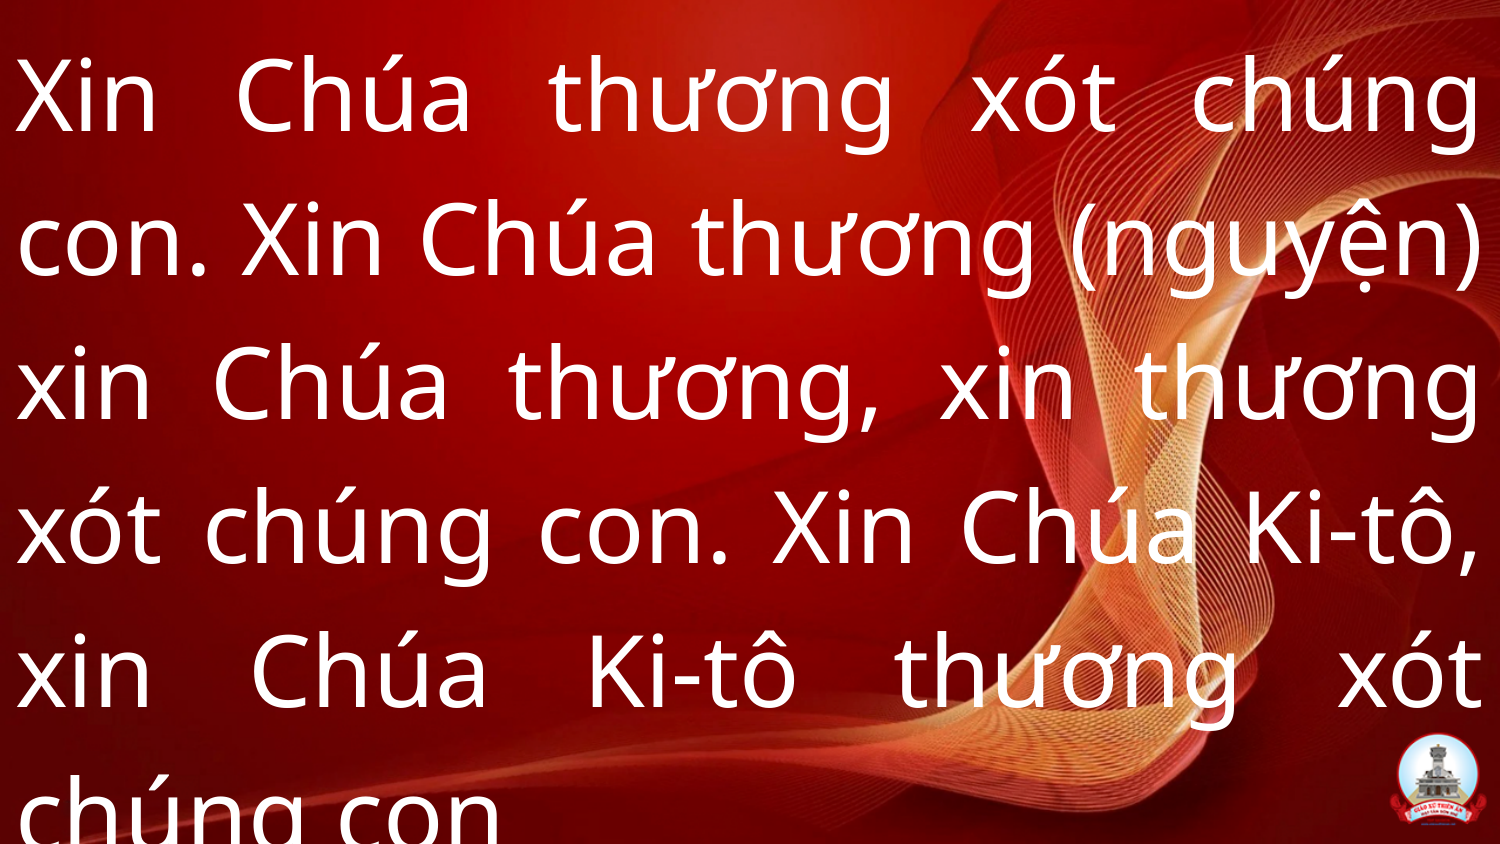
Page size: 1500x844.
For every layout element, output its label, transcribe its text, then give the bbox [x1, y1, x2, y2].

subtitle Xin Chúa thương xót chúng con. Xin Chúa thương (nguyện) xin Chúa thương, xin thương xót chúng con. Xin Chúa Ki-tô, xin Chúa Ki-tô thương xót chúng con [0, 0, 1500, 844]
